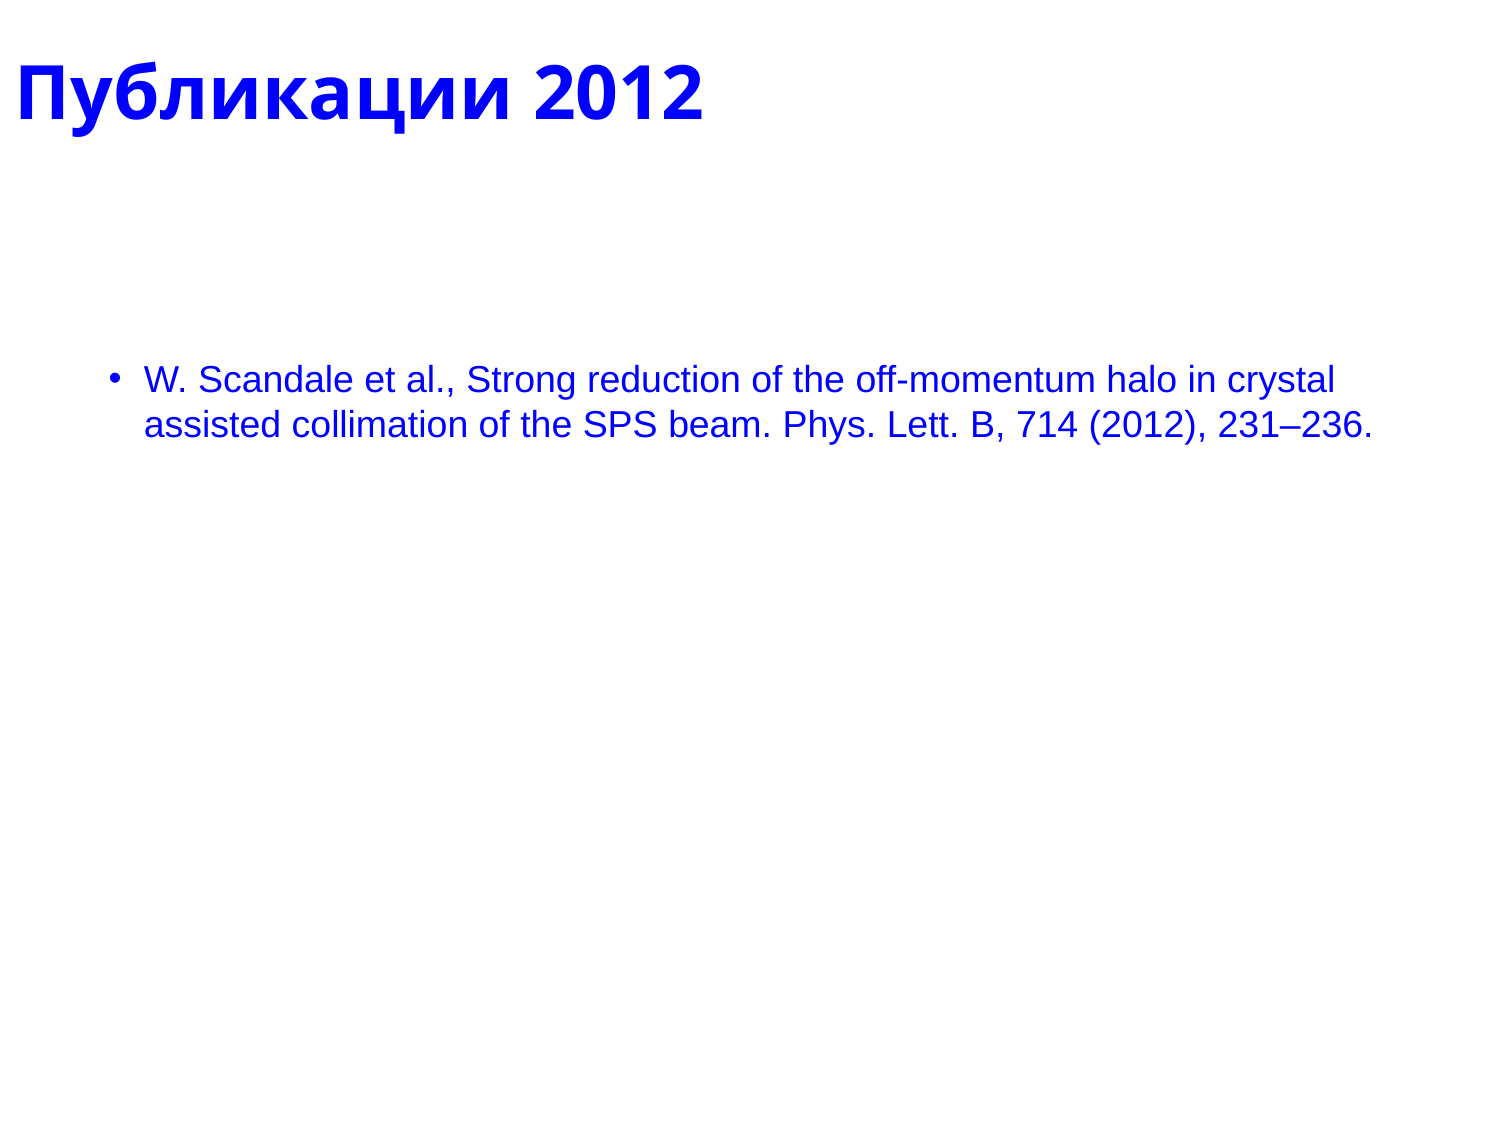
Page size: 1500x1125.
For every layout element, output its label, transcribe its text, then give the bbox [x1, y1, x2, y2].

text_box W. Scandale et al., Strong reduction of the off-momentum halo in crystal assisted collimation of the SPS beam. Phys. Lett. B, 714 (2012), 231–236. [93, 347, 1442, 509]
text_box Публикации 2012 [0, 18, 1500, 161]
